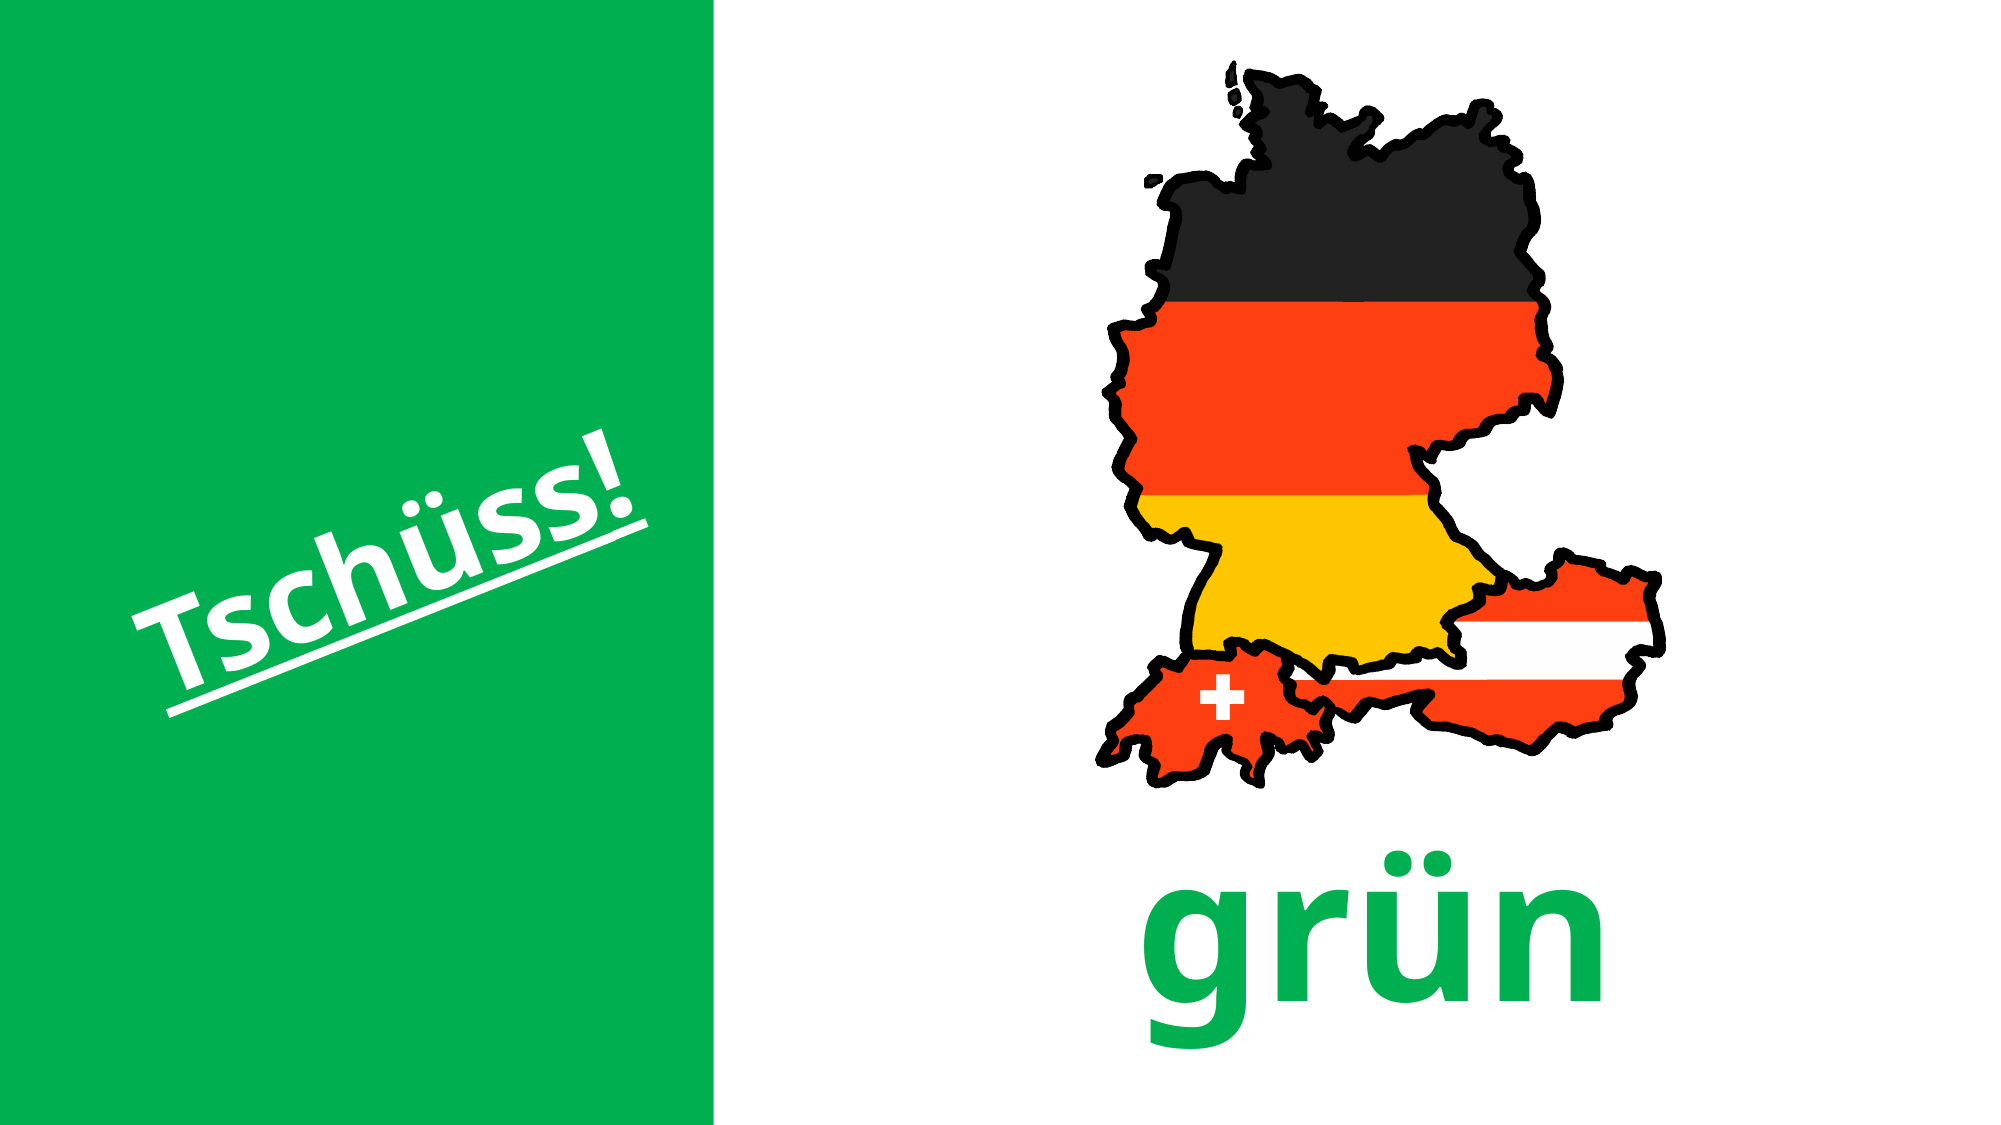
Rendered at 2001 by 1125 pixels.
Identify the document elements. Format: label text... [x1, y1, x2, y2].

picture [1063, 39, 1689, 841]
text_box grün [912, 794, 1839, 1050]
title Tschüss! [29, 347, 742, 778]
text_box [0, 0, 714, 1125]
